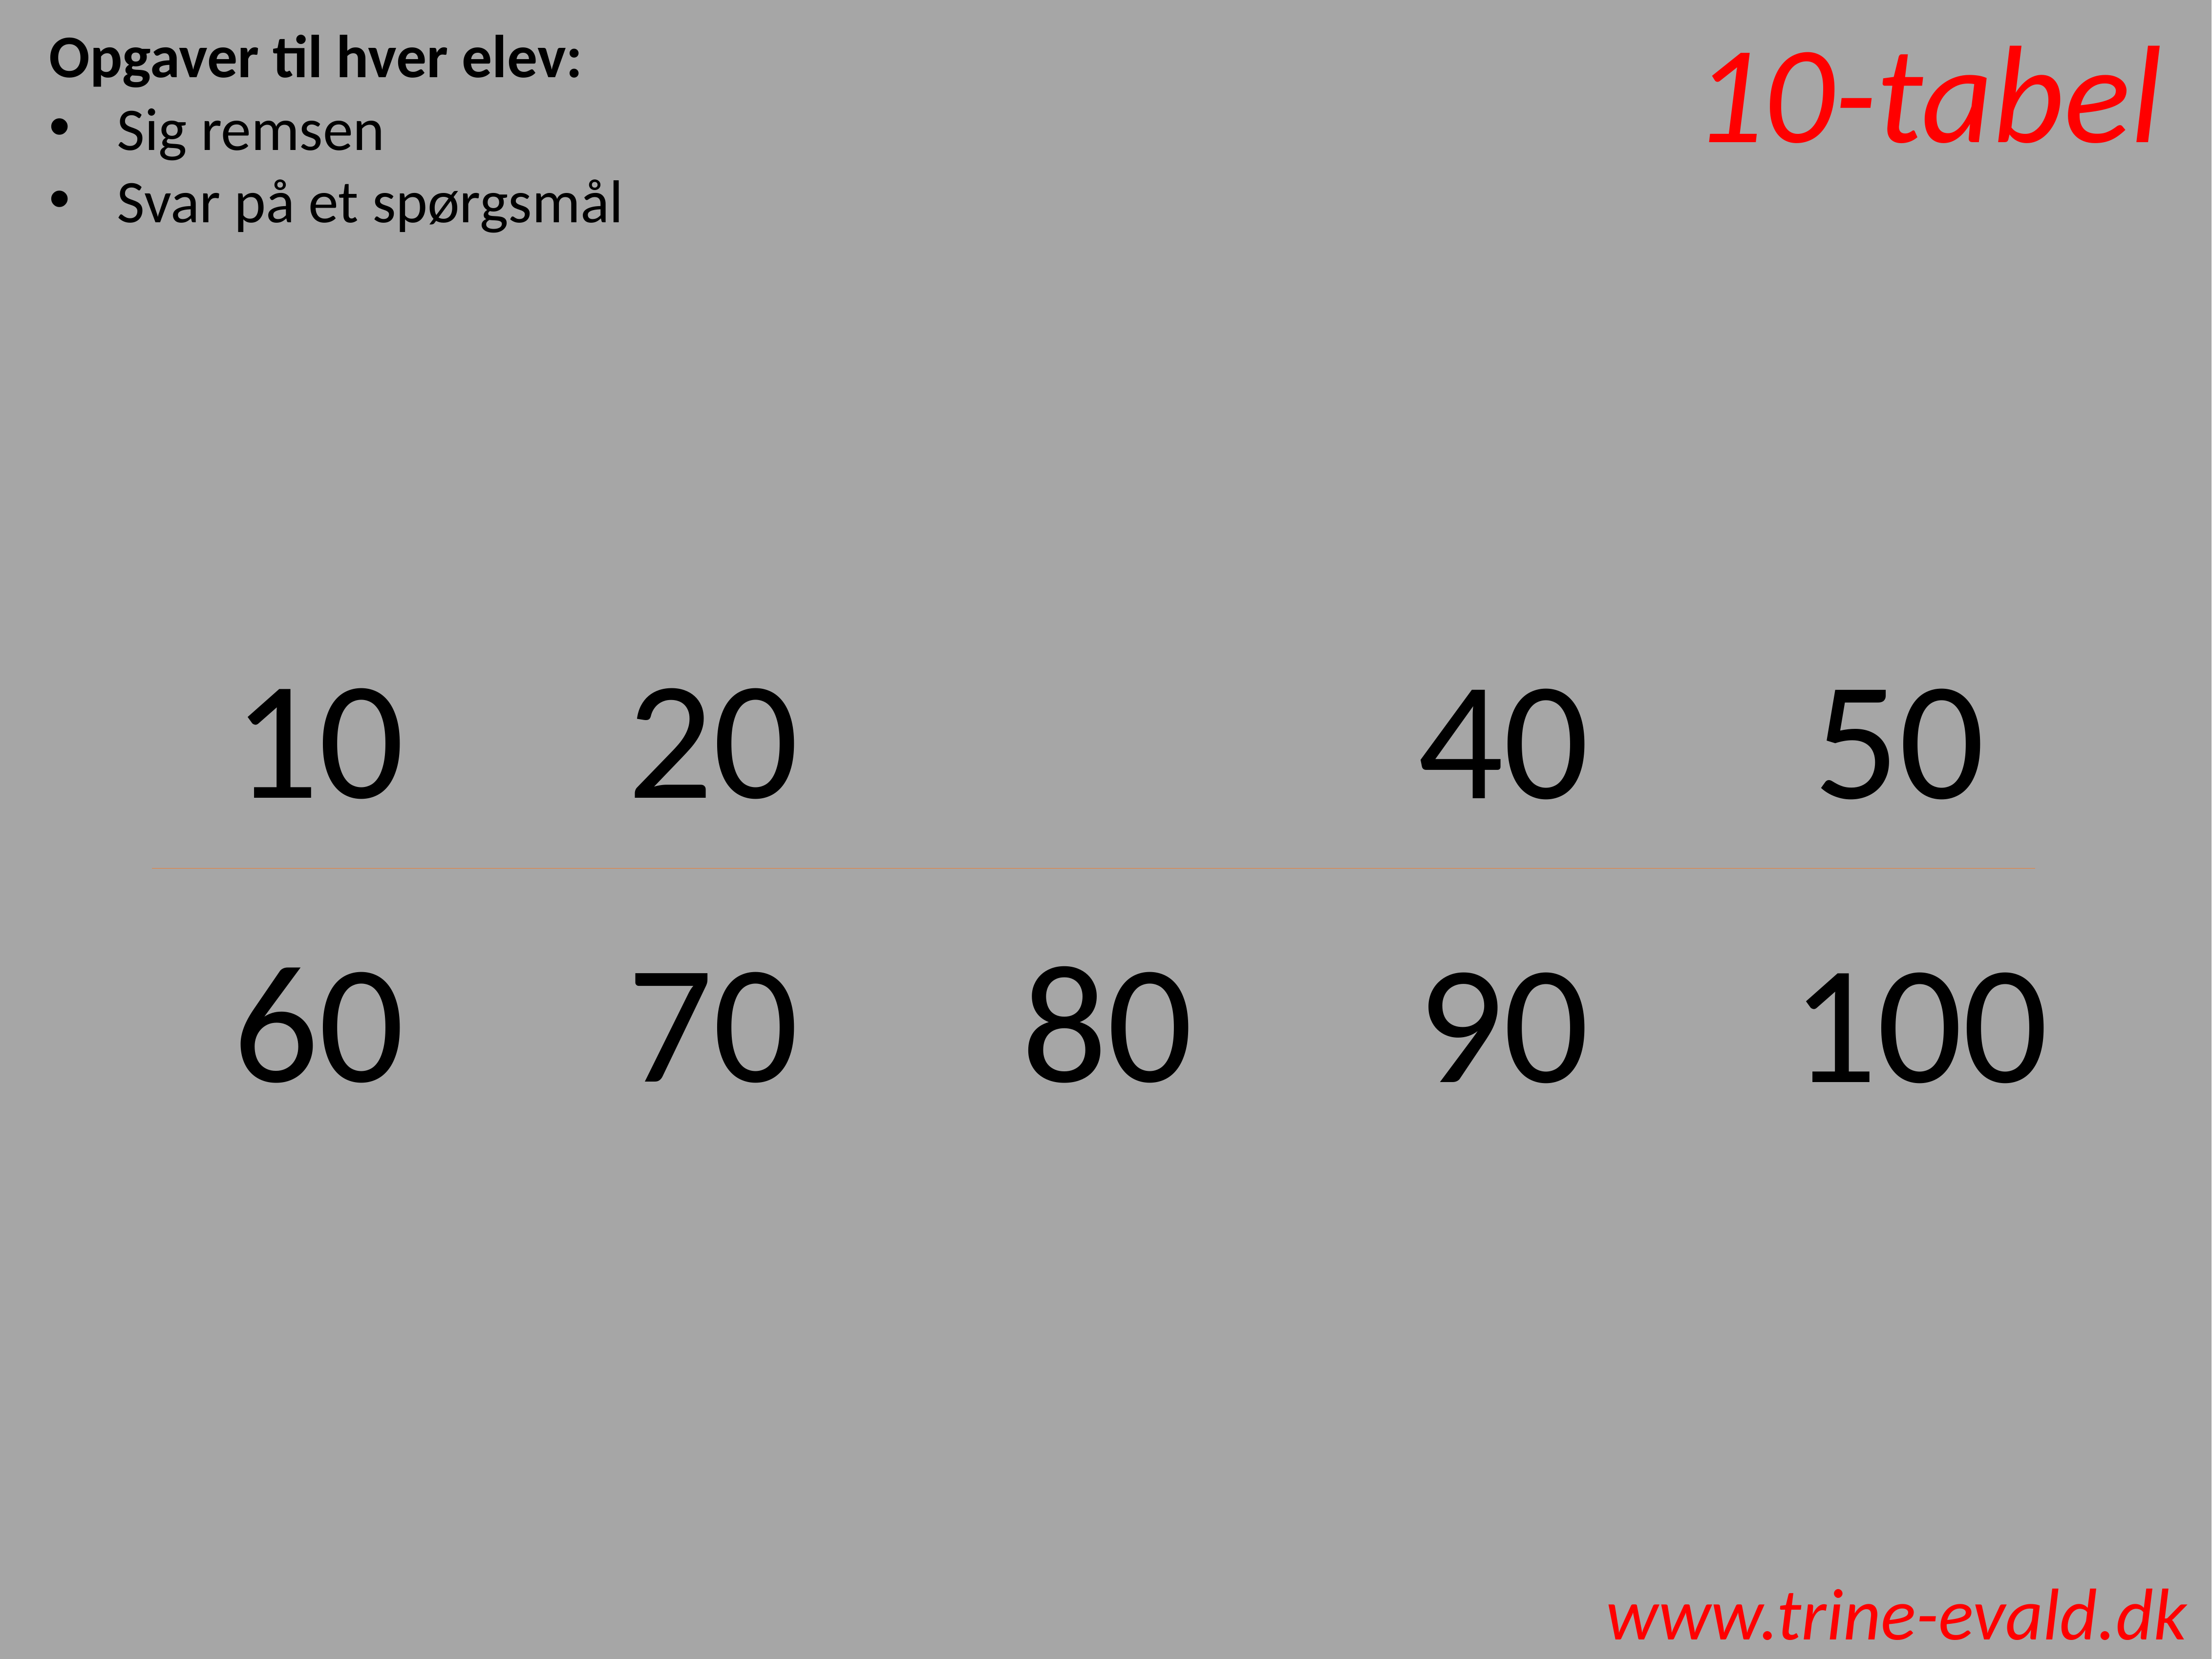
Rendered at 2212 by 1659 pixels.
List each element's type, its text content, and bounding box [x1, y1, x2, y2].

text_box 40 [1380, 626, 1627, 836]
text_box 50 [1775, 626, 2023, 836]
text_box 60 [194, 909, 443, 1120]
text_box 90 [1380, 910, 1627, 1120]
text_box 80 [983, 909, 1232, 1120]
text_box 10-tabel [1538, 0, 2170, 174]
text_box Opgaver til hver elev: Sig remsen Svar på et spørgsmål [42, 13, 764, 238]
text_box 100 [1775, 910, 2065, 1120]
text_box www.trine-evald.dk [1564, 1562, 2195, 1658]
text_box 20 [589, 625, 837, 836]
text_box 70 [589, 909, 837, 1120]
text_box 10 [194, 625, 443, 836]
